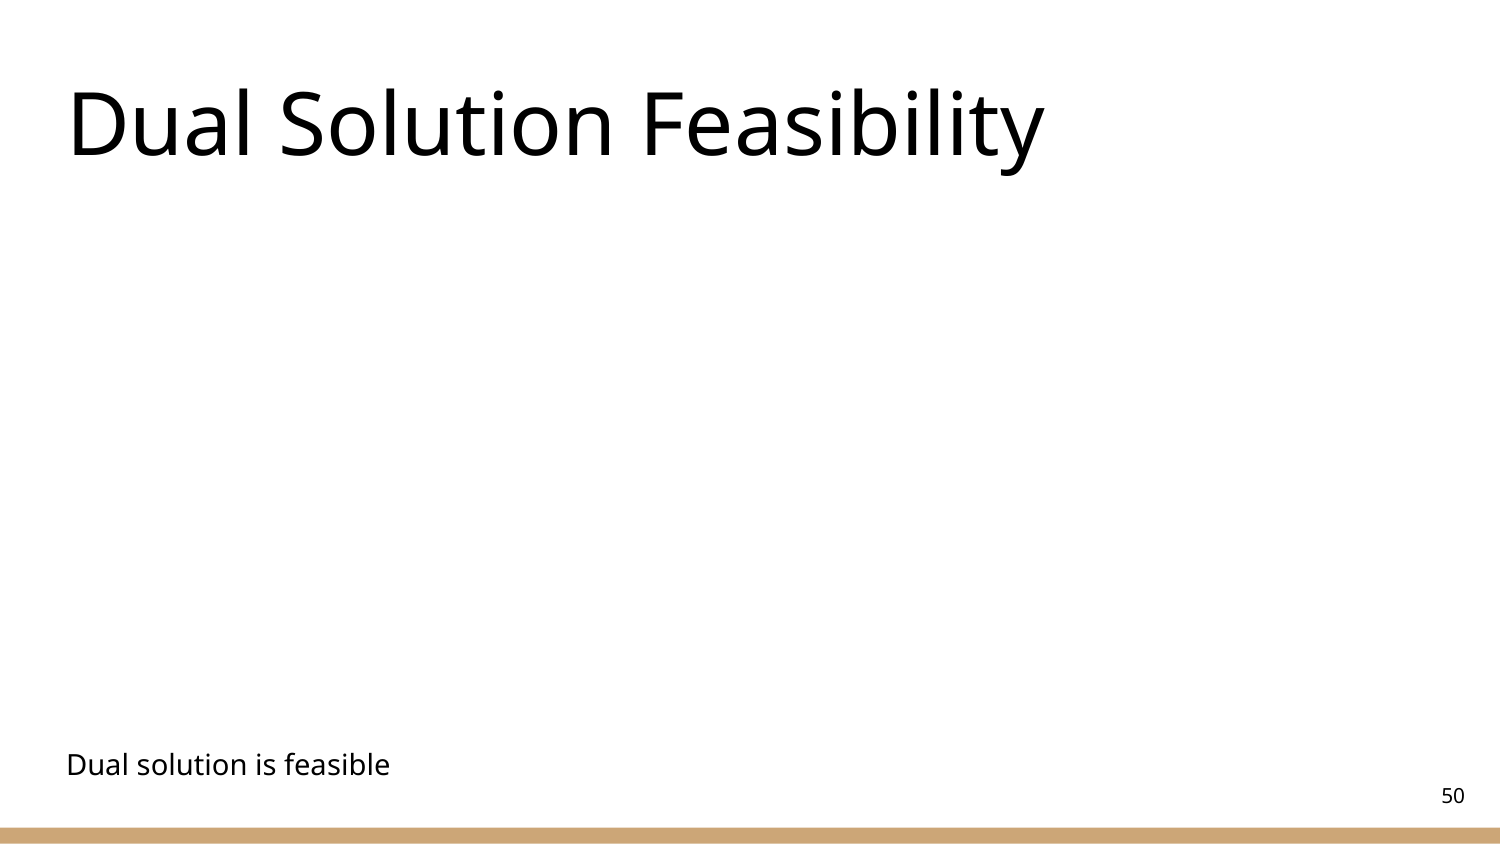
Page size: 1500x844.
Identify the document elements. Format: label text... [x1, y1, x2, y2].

title Dual Solution Feasibility [51, 51, 1449, 189]
list Dual solution is feasible [51, 724, 934, 806]
slide_number 50 [1389, 764, 1480, 830]
